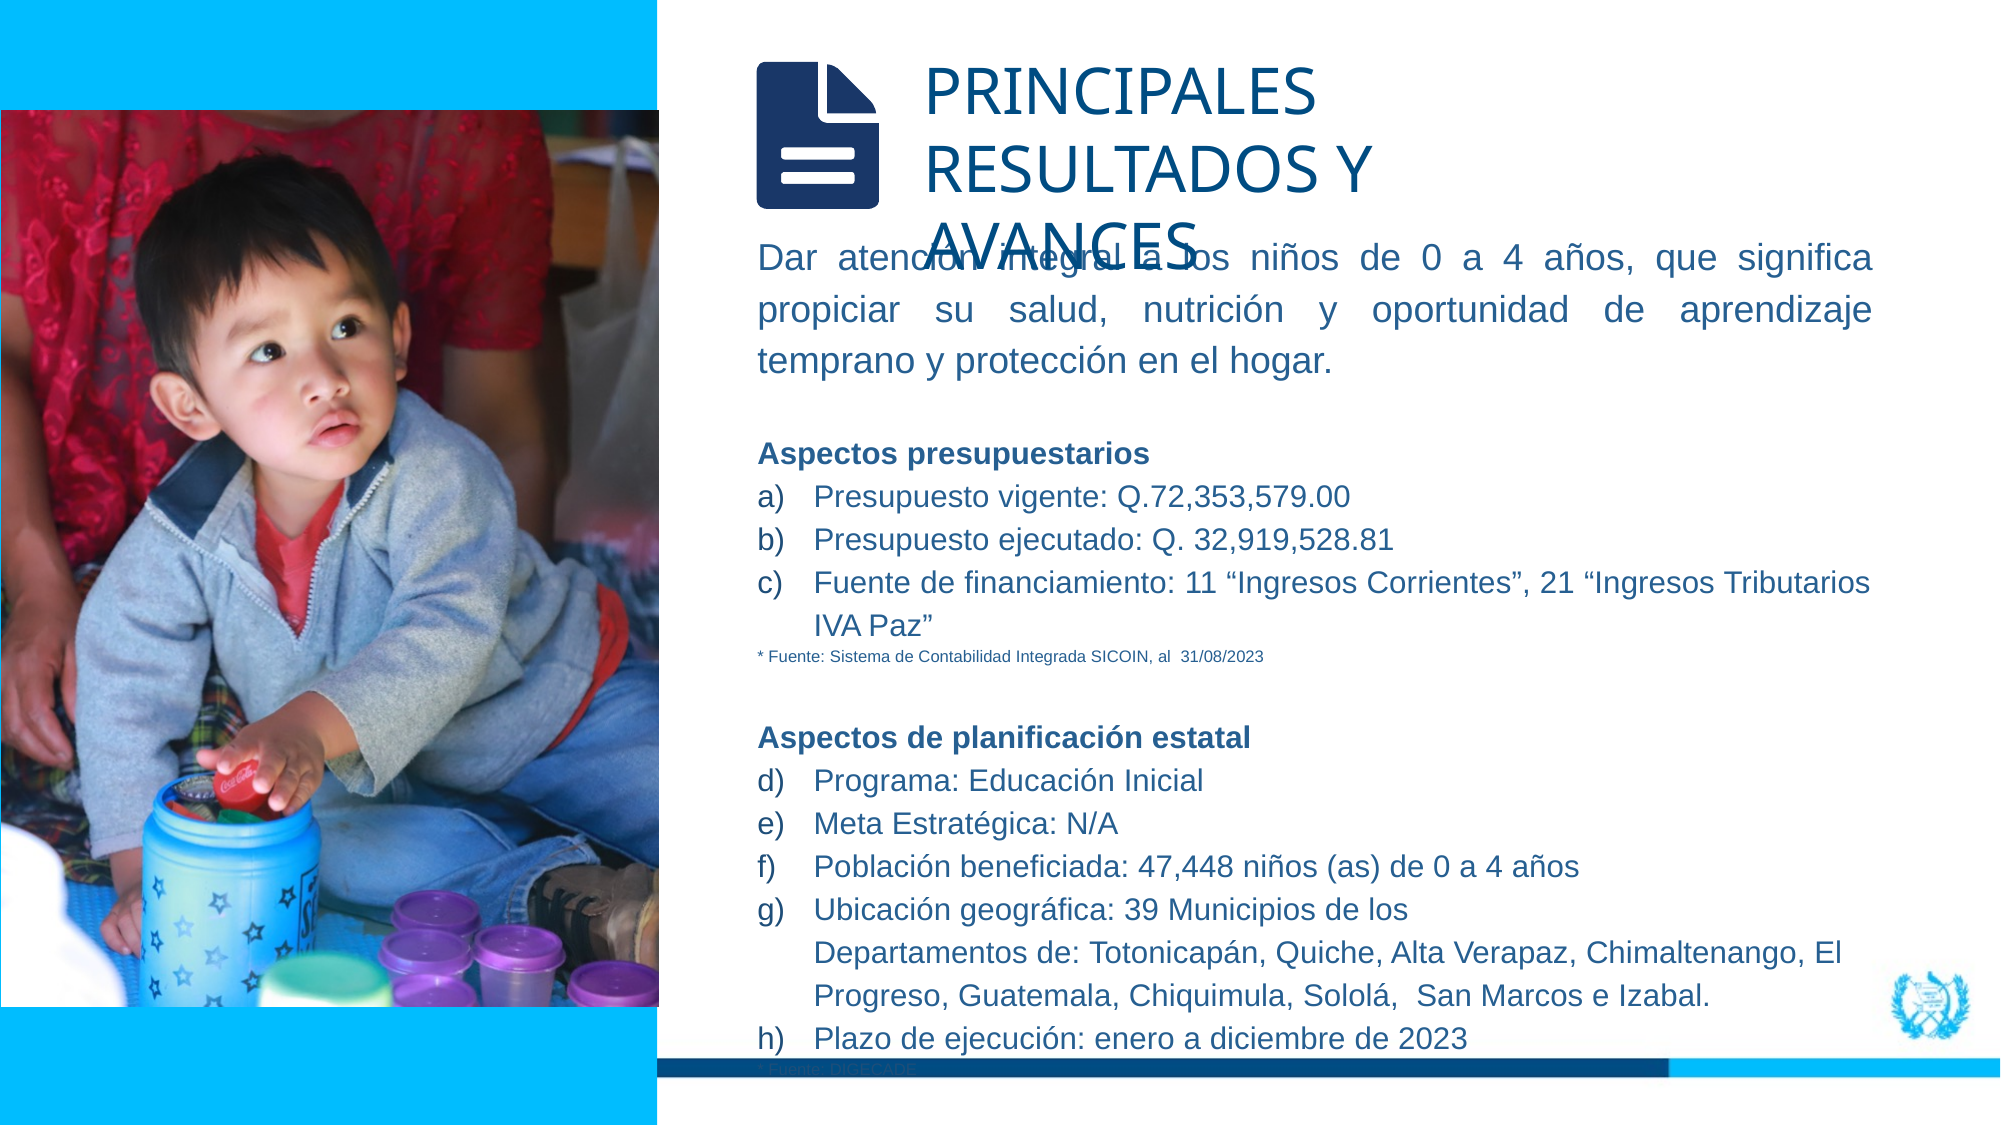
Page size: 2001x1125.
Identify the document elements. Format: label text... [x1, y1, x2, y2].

text_box PRINCIPALES RESULTADOS Y AVANCES [908, 42, 1440, 291]
picture [2, 0, 2001, 1125]
text_box [756, 61, 879, 209]
text_box Dar atención integral a los niños de 0 a 4 años, que significa propiciar su salud, nutrición y oportunidad de aprendizaje temprano y protección en el hogar. Aspectos presupuestarios Presupuesto vigente: Q.72,353,579.00 Presupuesto ejecutado: Q. 32,919,528.81 Fuente de financiamiento: 11 “Ingresos Corrientes”, 21 “Ingresos Tributarios IVA Paz” * Fuente: Sistema de Contabilidad Integrada SICOIN, al 31/08/2023 Aspectos de planificación estatal Programa: Educación Inicial Meta Estratégica: N/A Población beneficiada: 47,448 niños (as) de 0 a 4 años Ubicación geográfica: 39 Municipios de los Departamentos de: Totonicapán, Quiche, Alta Verapaz, Chimaltenango, El Progreso, Guatemala, Chiquimula, Sololá, San Marcos e Izabal. Plazo de ejecución: enero a diciembre de 2023 * Fuente: DIGECADE [742, 211, 1888, 1117]
text_box [0, 0, 658, 1125]
text_box [827, 64, 877, 114]
